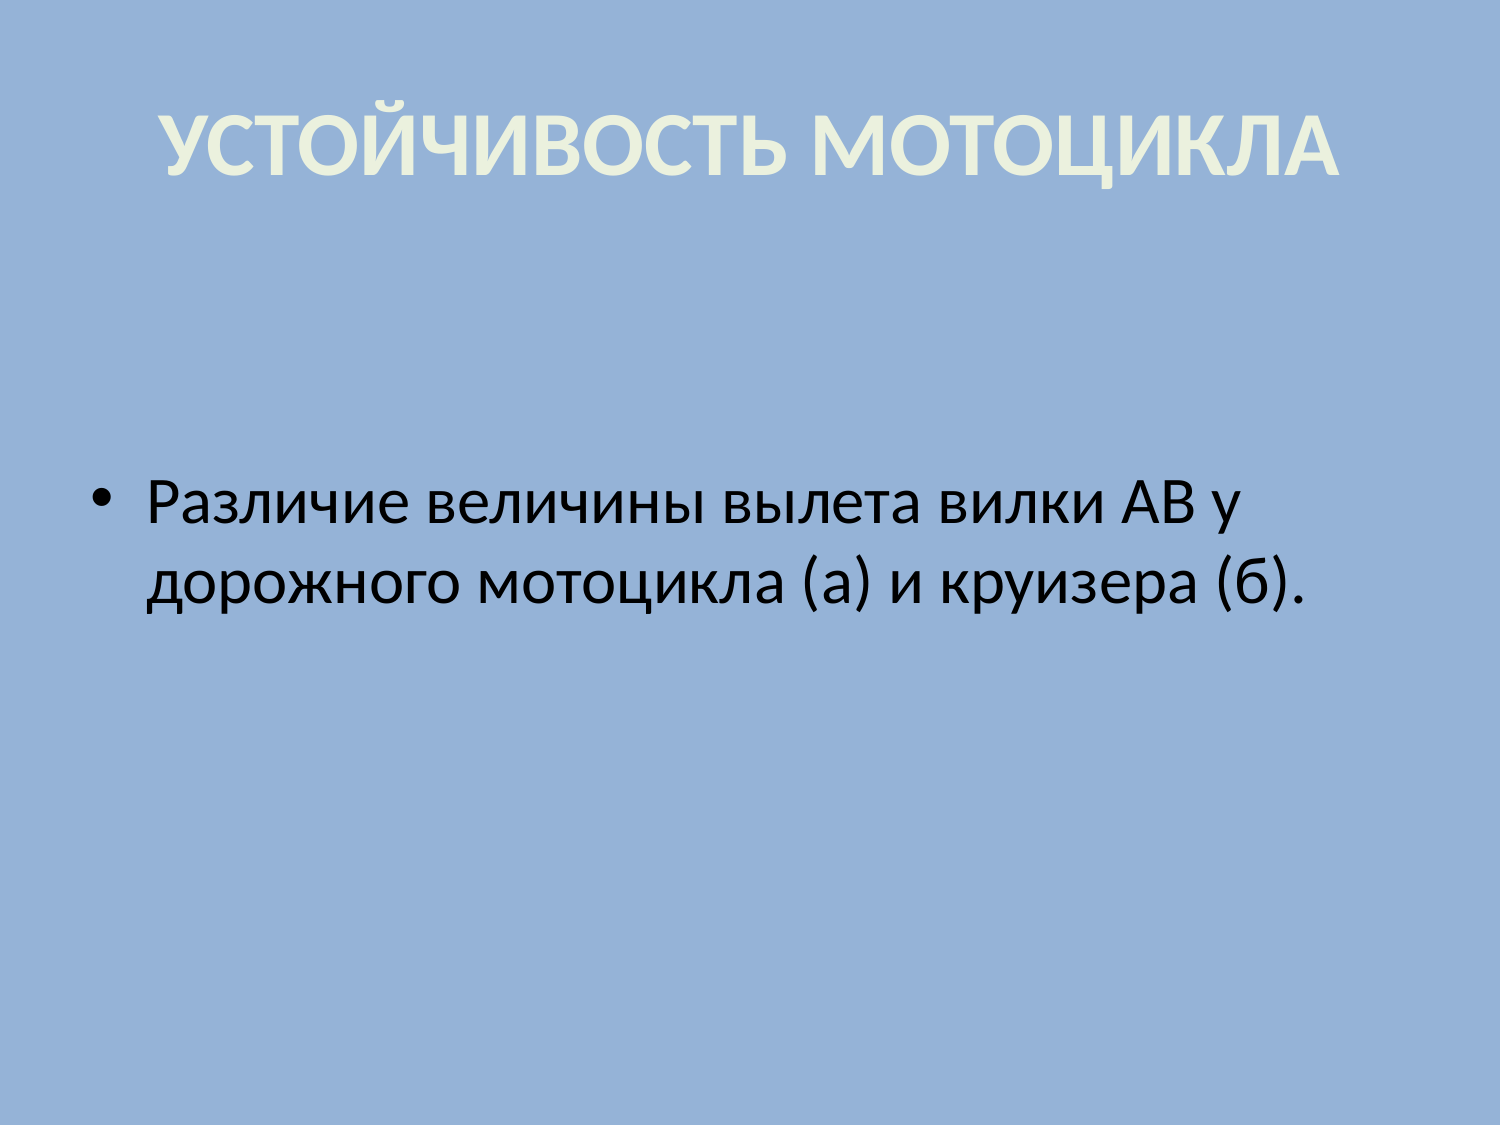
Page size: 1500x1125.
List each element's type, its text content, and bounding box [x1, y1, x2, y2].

list Различие величины вылета вилки АВ у дорожного мотоцикла (а) и круизера (б). [75, 262, 1425, 1005]
title УСТОЙЧИВОСТЬ МОТОЦИКЛА [75, 45, 1425, 233]
